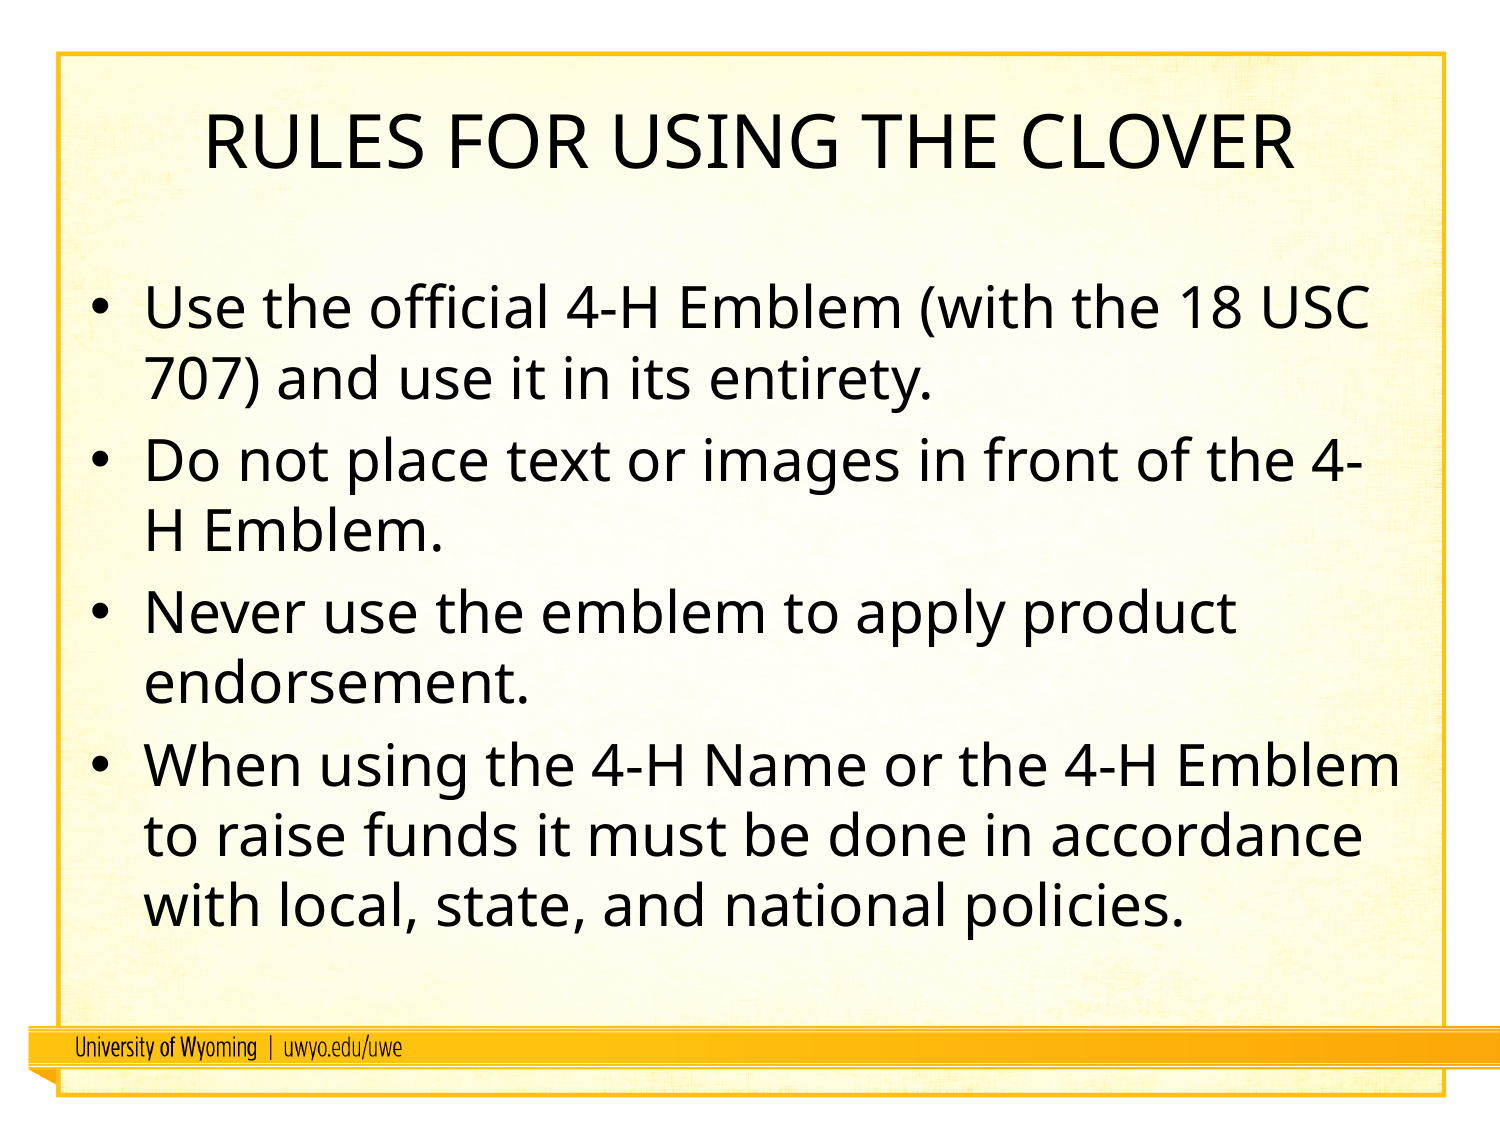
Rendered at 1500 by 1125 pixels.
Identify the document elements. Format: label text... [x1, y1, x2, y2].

picture [0, 0, 1500, 1125]
list Use the official 4-H Emblem (with the 18 USC 707) and use it in its entirety. Do not place text or images in front of the 4-H Emblem. Never use the emblem to apply product endorsement. When using the 4-H Name or the 4-H Emblem to raise funds it must be done in accordance with local, state, and national policies. [75, 262, 1425, 1005]
title Rules for using the clover [75, 45, 1425, 233]
